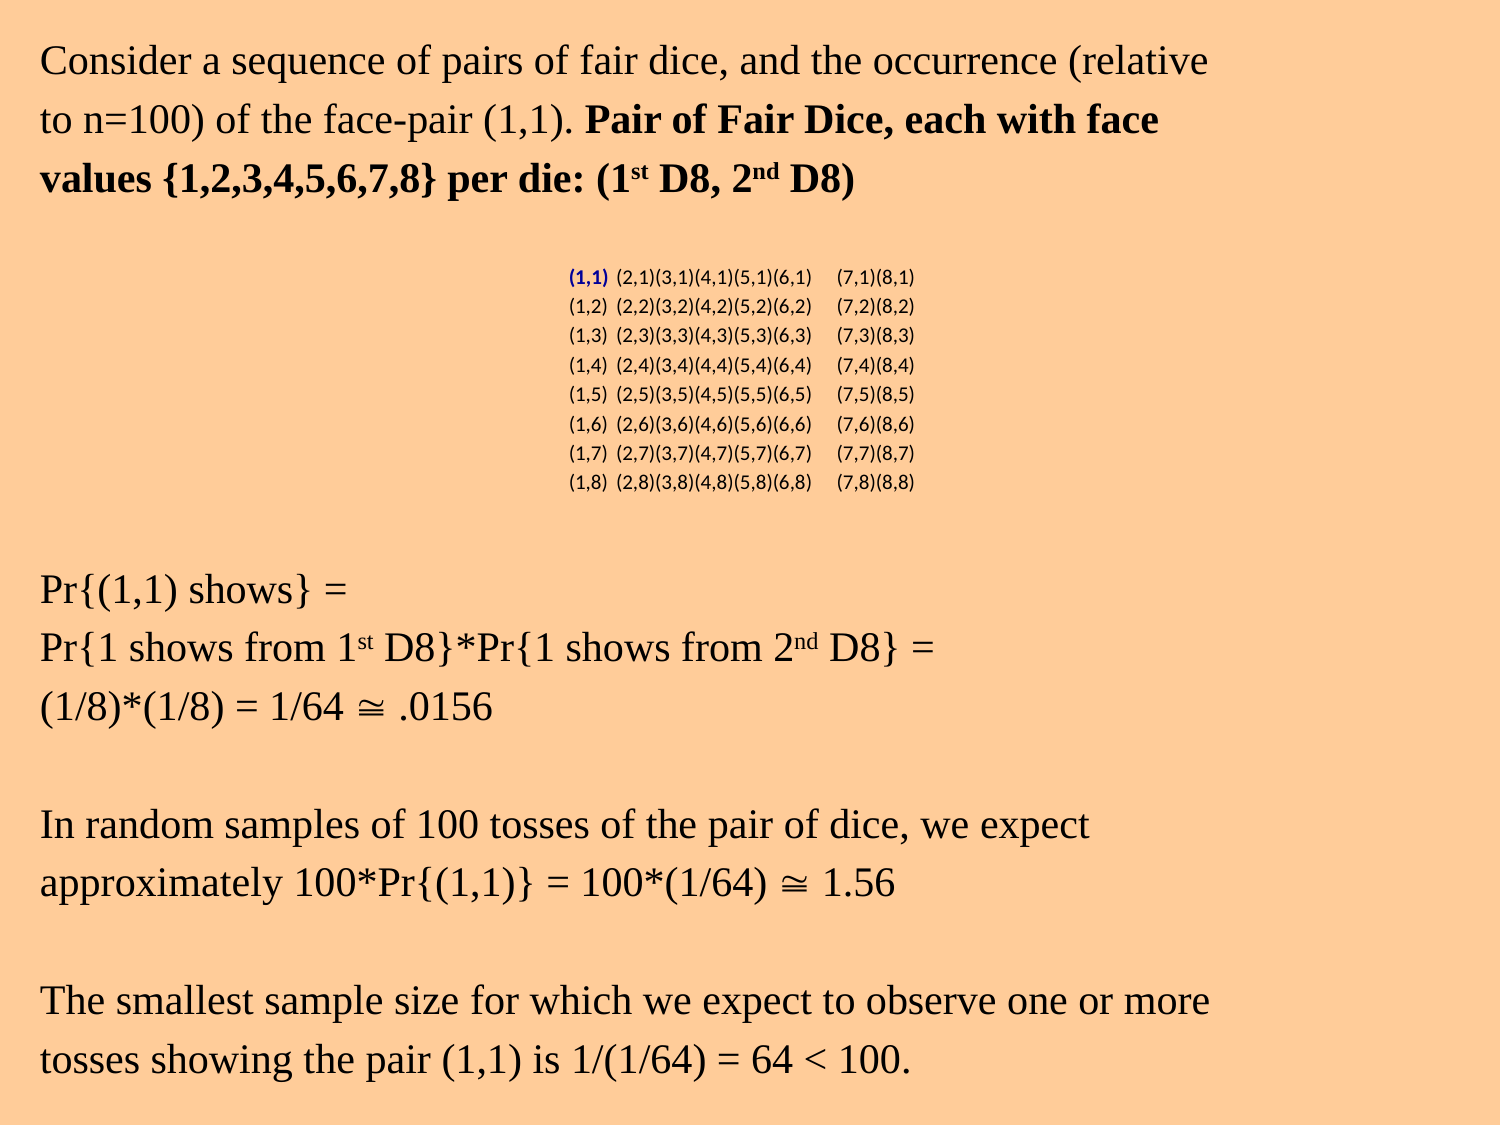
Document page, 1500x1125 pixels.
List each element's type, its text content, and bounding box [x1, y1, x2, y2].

list Consider a sequence of pairs of fair dice, and the occurrence (relative to n=100) of the face-pair (1,1). Pair of Fair Dice, each with face values {1,2,3,4,5,6,7,8} per die: (1st D8, 2nd D8) (1,1) (2,1)(3,1)(4,1)(5,1)(6,1) (7,1)(8,1) (1,2) (2,2)(3,2)(4,2)(5,2)(6,2) (7,2)(8,2) (1,3) (2,3)(3,3)(4,3)(5,3)(6,3) (7,3)(8,3) (1,4) (2,4)(3,4)(4,4)(5,4)(6,4) (7,4)(8,4) (1,5) (2,5)(3,5)(4,5)(5,5)(6,5) (7,5)(8,5) (1,6) (2,6)(3,6)(4,6)(5,6)(6,6) (7,6)(8,6) (1,7) (2,7)(3,7)(4,7)(5,7)(6,7) (7,7)(8,7) (1,8) (2,8)(3,8)(4,8)(5,8)(6,8) (7,8)(8,8) Pr{(1,1) shows} = Pr{1 shows from 1st D8}*Pr{1 shows from 2nd D8} = (1/8)*(1/8) = 1/64  .0156 In random samples of 100 tosses of the pair of dice, we expect approximately 100*Pr{(1,1)} = 100*(1/64)  1.56 The smallest sample size for which we expect to observe one or more tosses showing the pair (1,1) is 1/(1/64) = 64 < 100. [24, 24, 1475, 1100]
